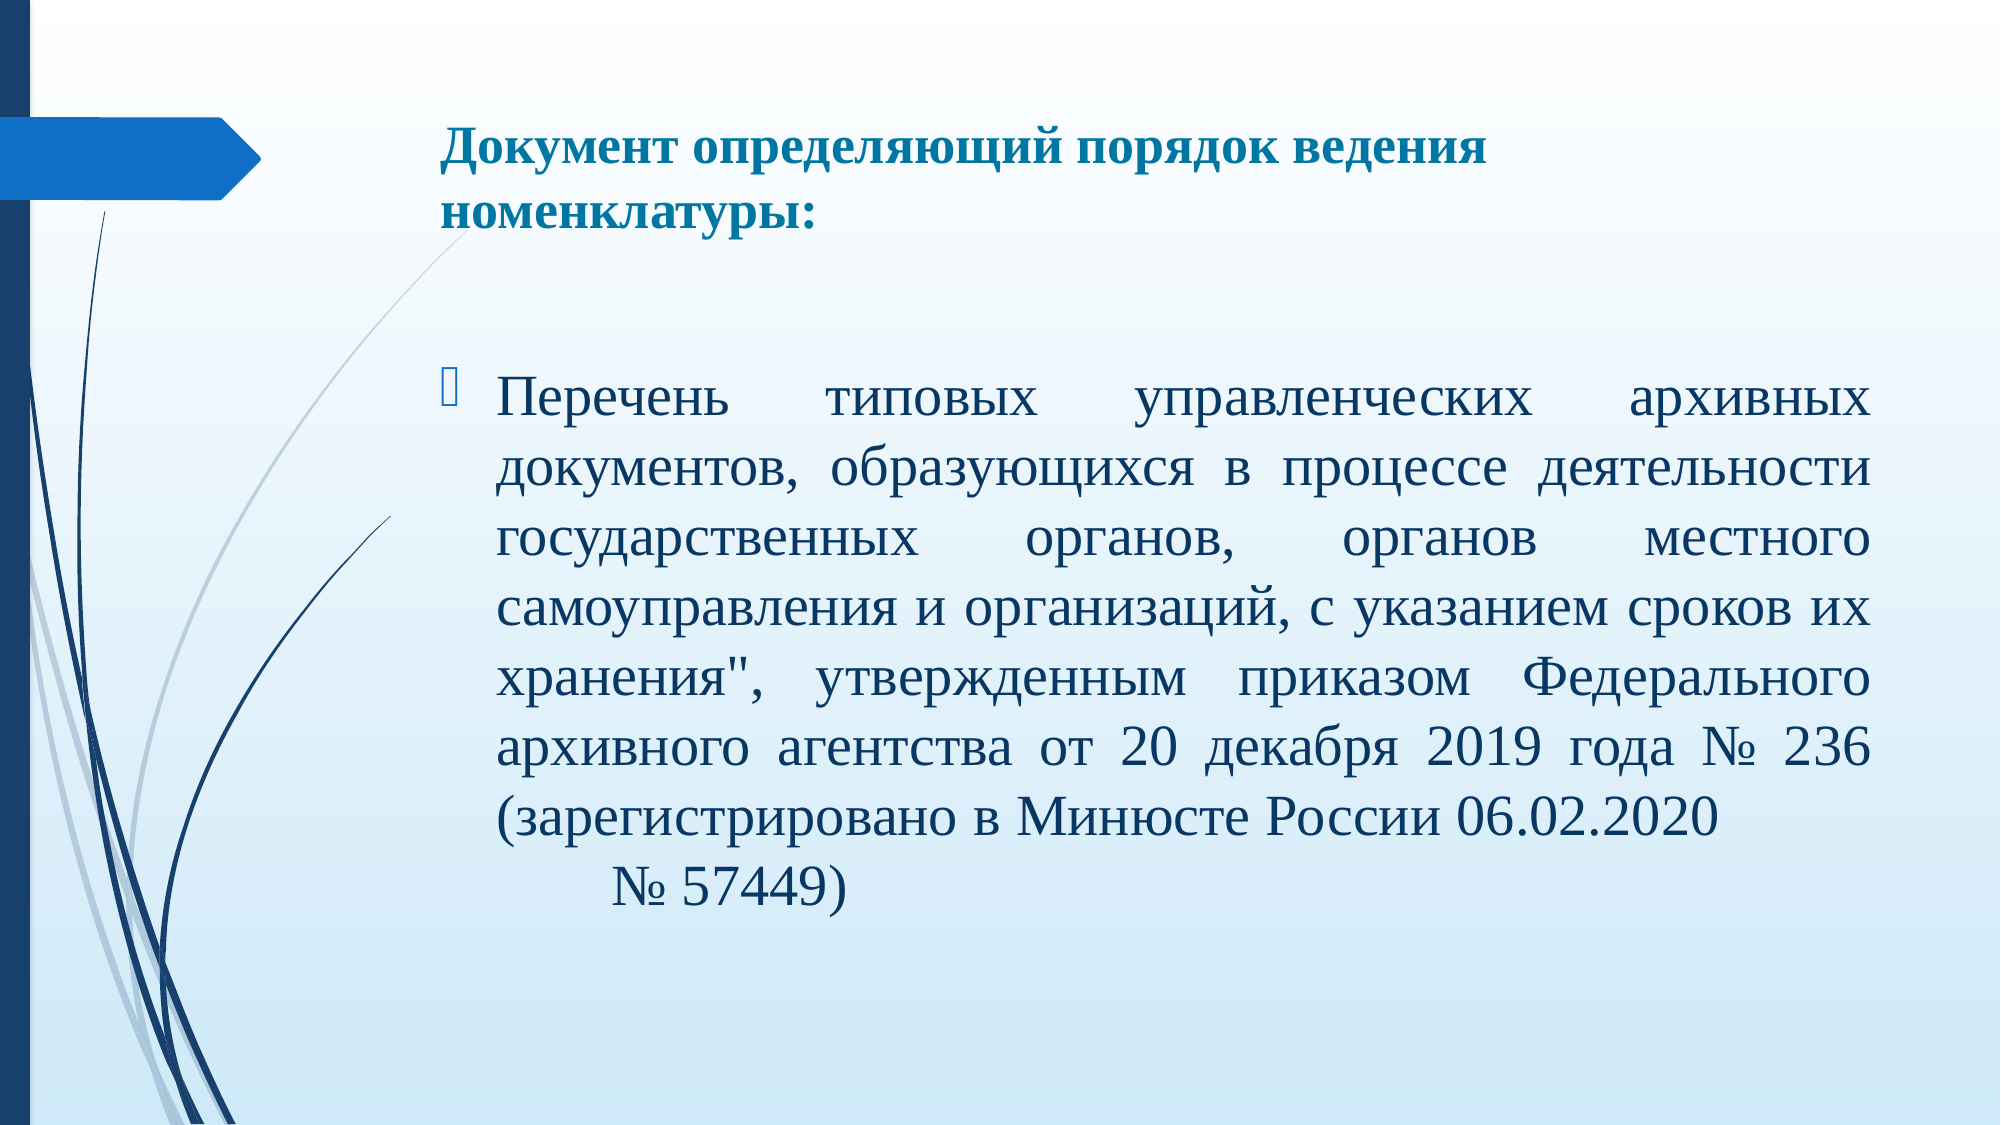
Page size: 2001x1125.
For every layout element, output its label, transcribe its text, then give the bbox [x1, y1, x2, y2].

title Документ определяющий порядок ведения номенклатуры: [425, 102, 1888, 313]
list Перечень типовых управленческих архивных документов, образующихся в процессе деятельности государственных органов, органов местного самоуправления и организаций, с указанием сроков их хранения", утвержденным приказом Федерального архивного агентства от 20 декабря 2019 года № 236 (зарегистрировано в Минюсте России 06.02.2020 № 57449) [424, 350, 1888, 970]
